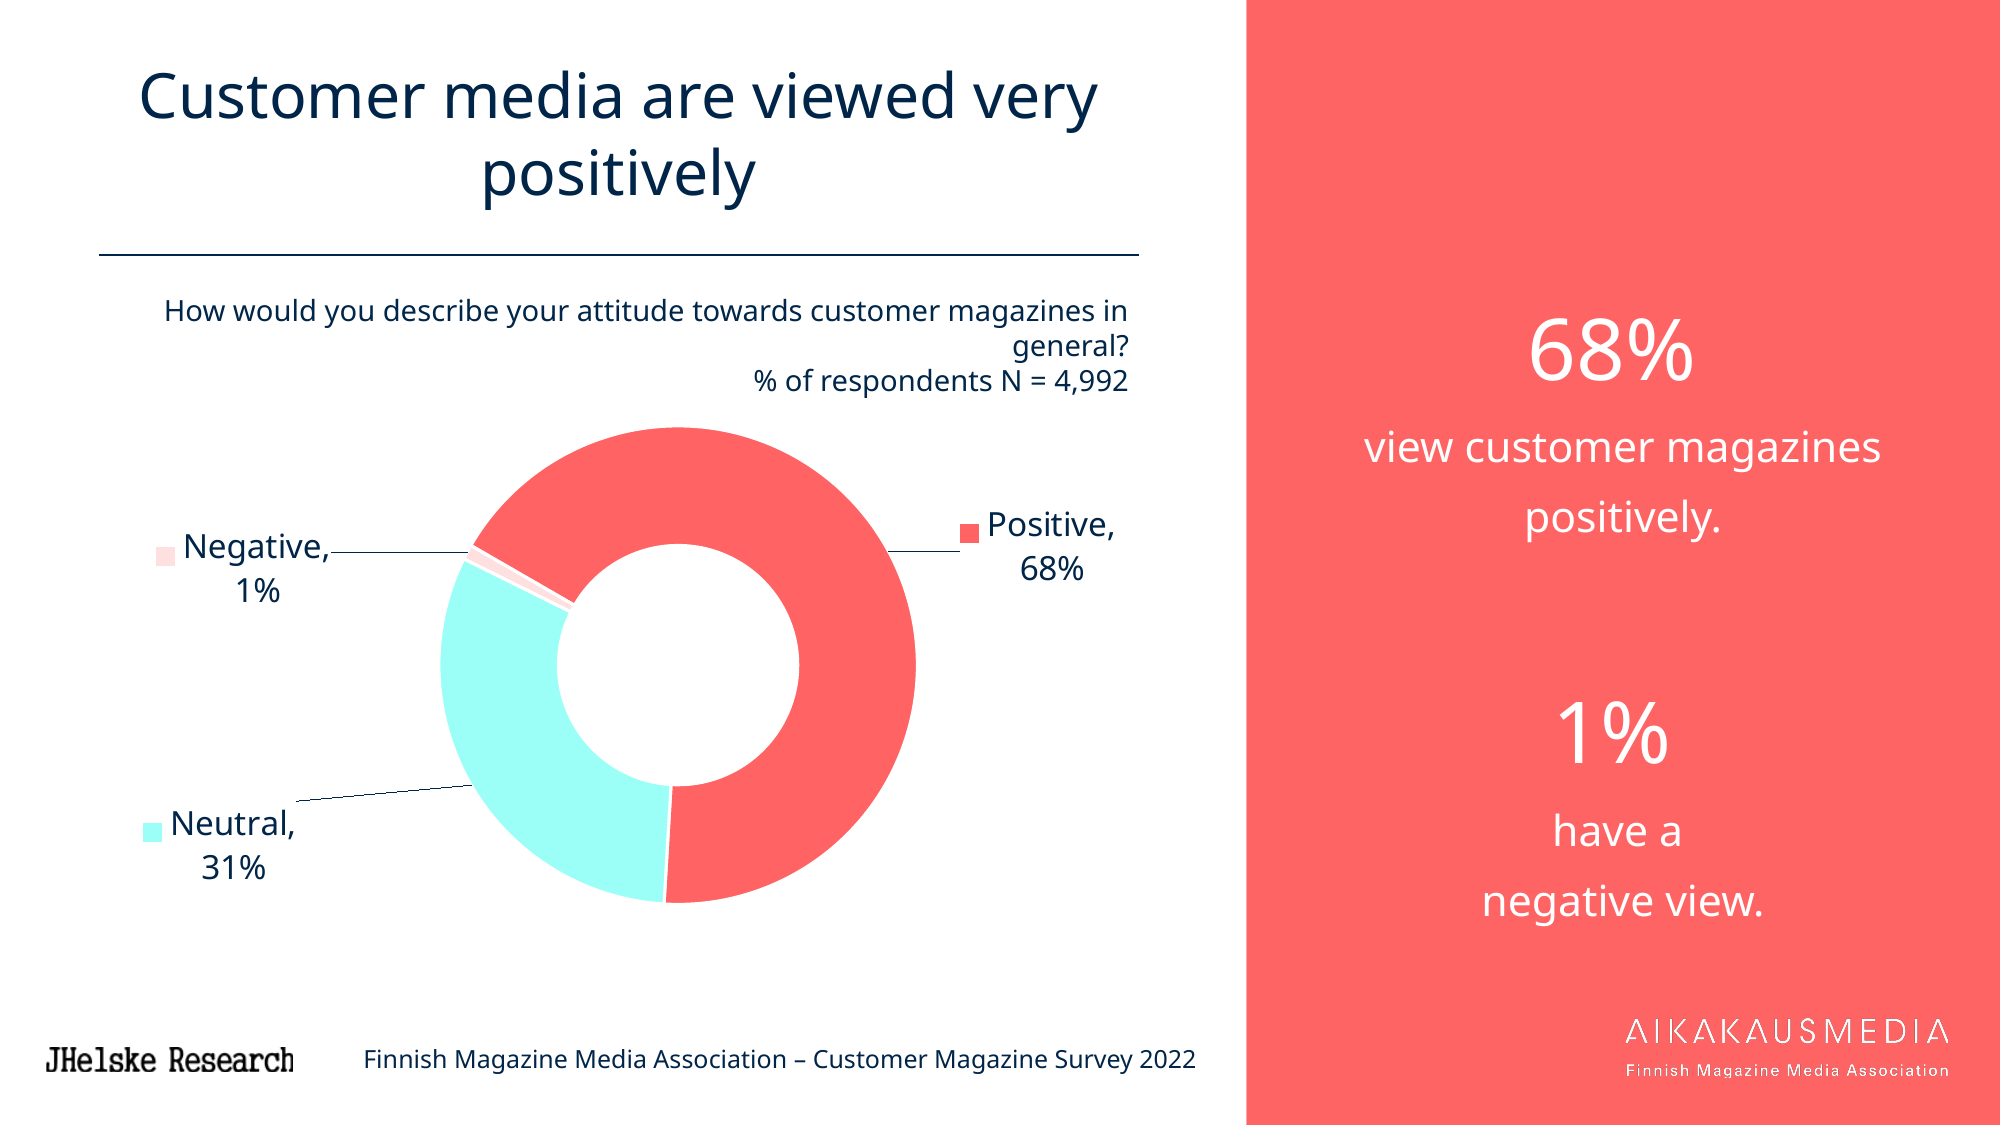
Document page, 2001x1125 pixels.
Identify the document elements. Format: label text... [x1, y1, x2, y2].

chart [76, 284, 1225, 1046]
title Customer media are viewed very positively [98, 9, 1140, 218]
list 68% view customer magazines positively. 1% have a negative view. [1323, 255, 1924, 940]
